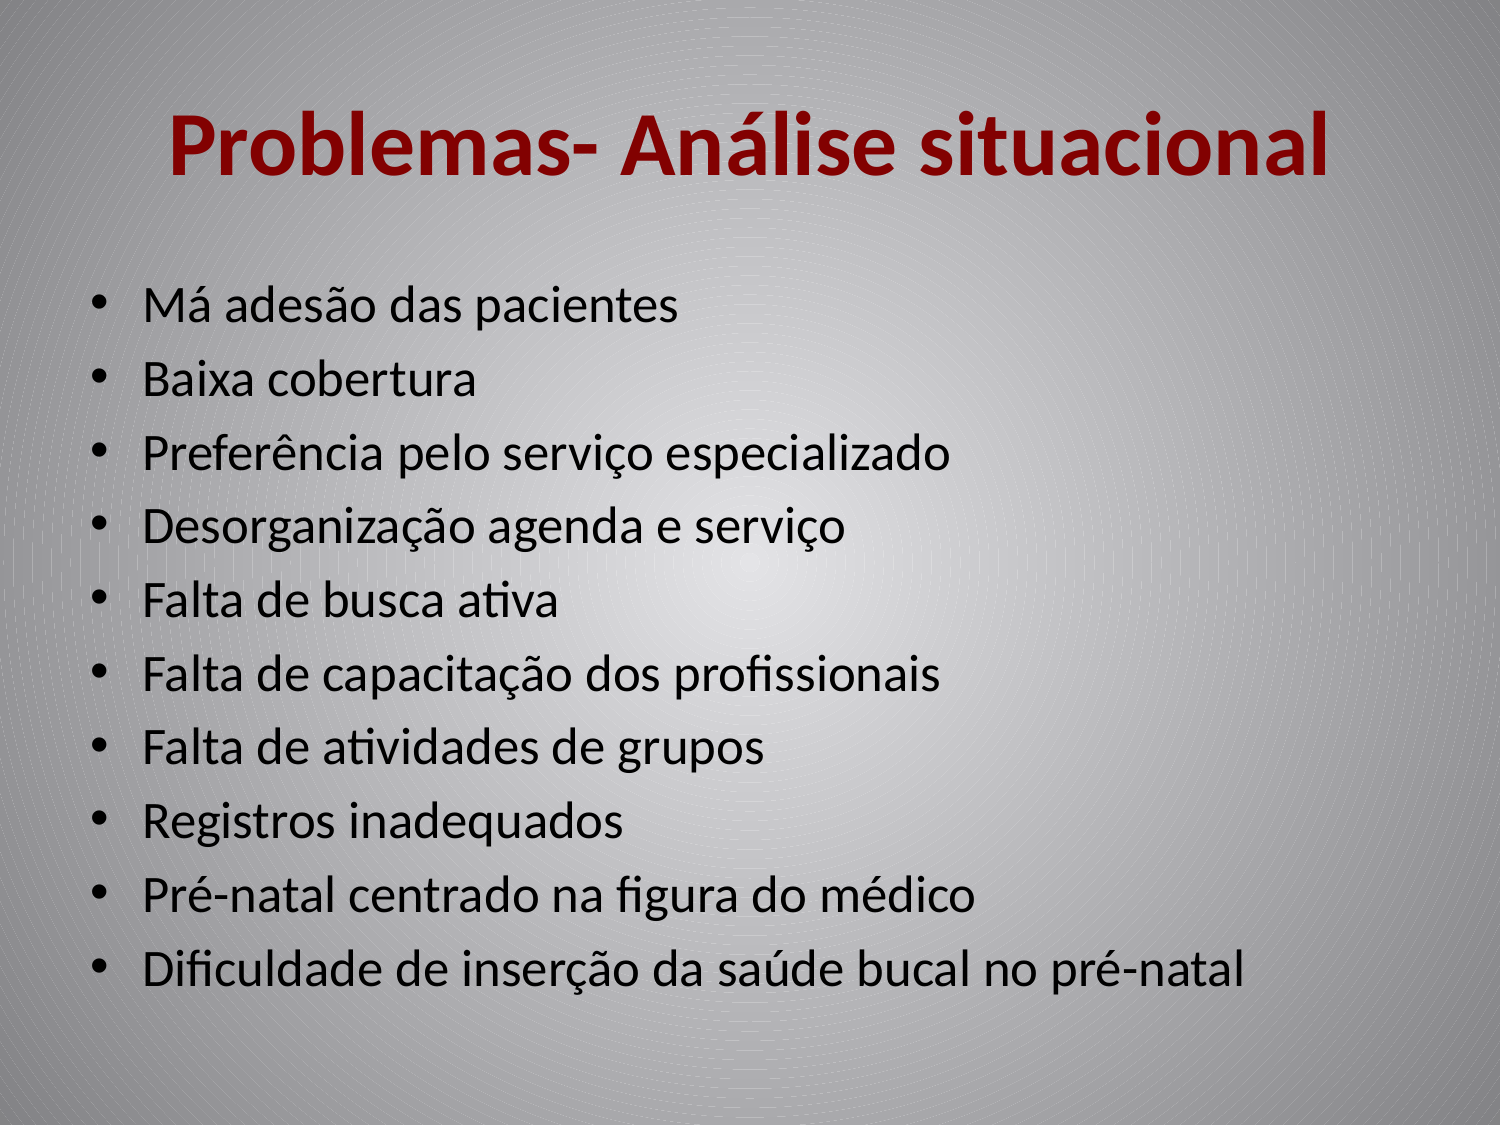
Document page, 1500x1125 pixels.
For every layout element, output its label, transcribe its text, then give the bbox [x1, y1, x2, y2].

title Problemas- Análise situacional [75, 45, 1425, 233]
list Má adesão das pacientes Baixa cobertura Preferência pelo serviço especializado Desorganização agenda e serviço Falta de busca ativa Falta de capacitação dos profissionais Falta de atividades de grupos Registros inadequados Pré-natal centrado na figura do médico Dificuldade de inserção da saúde bucal no pré-natal [75, 262, 1425, 1005]
